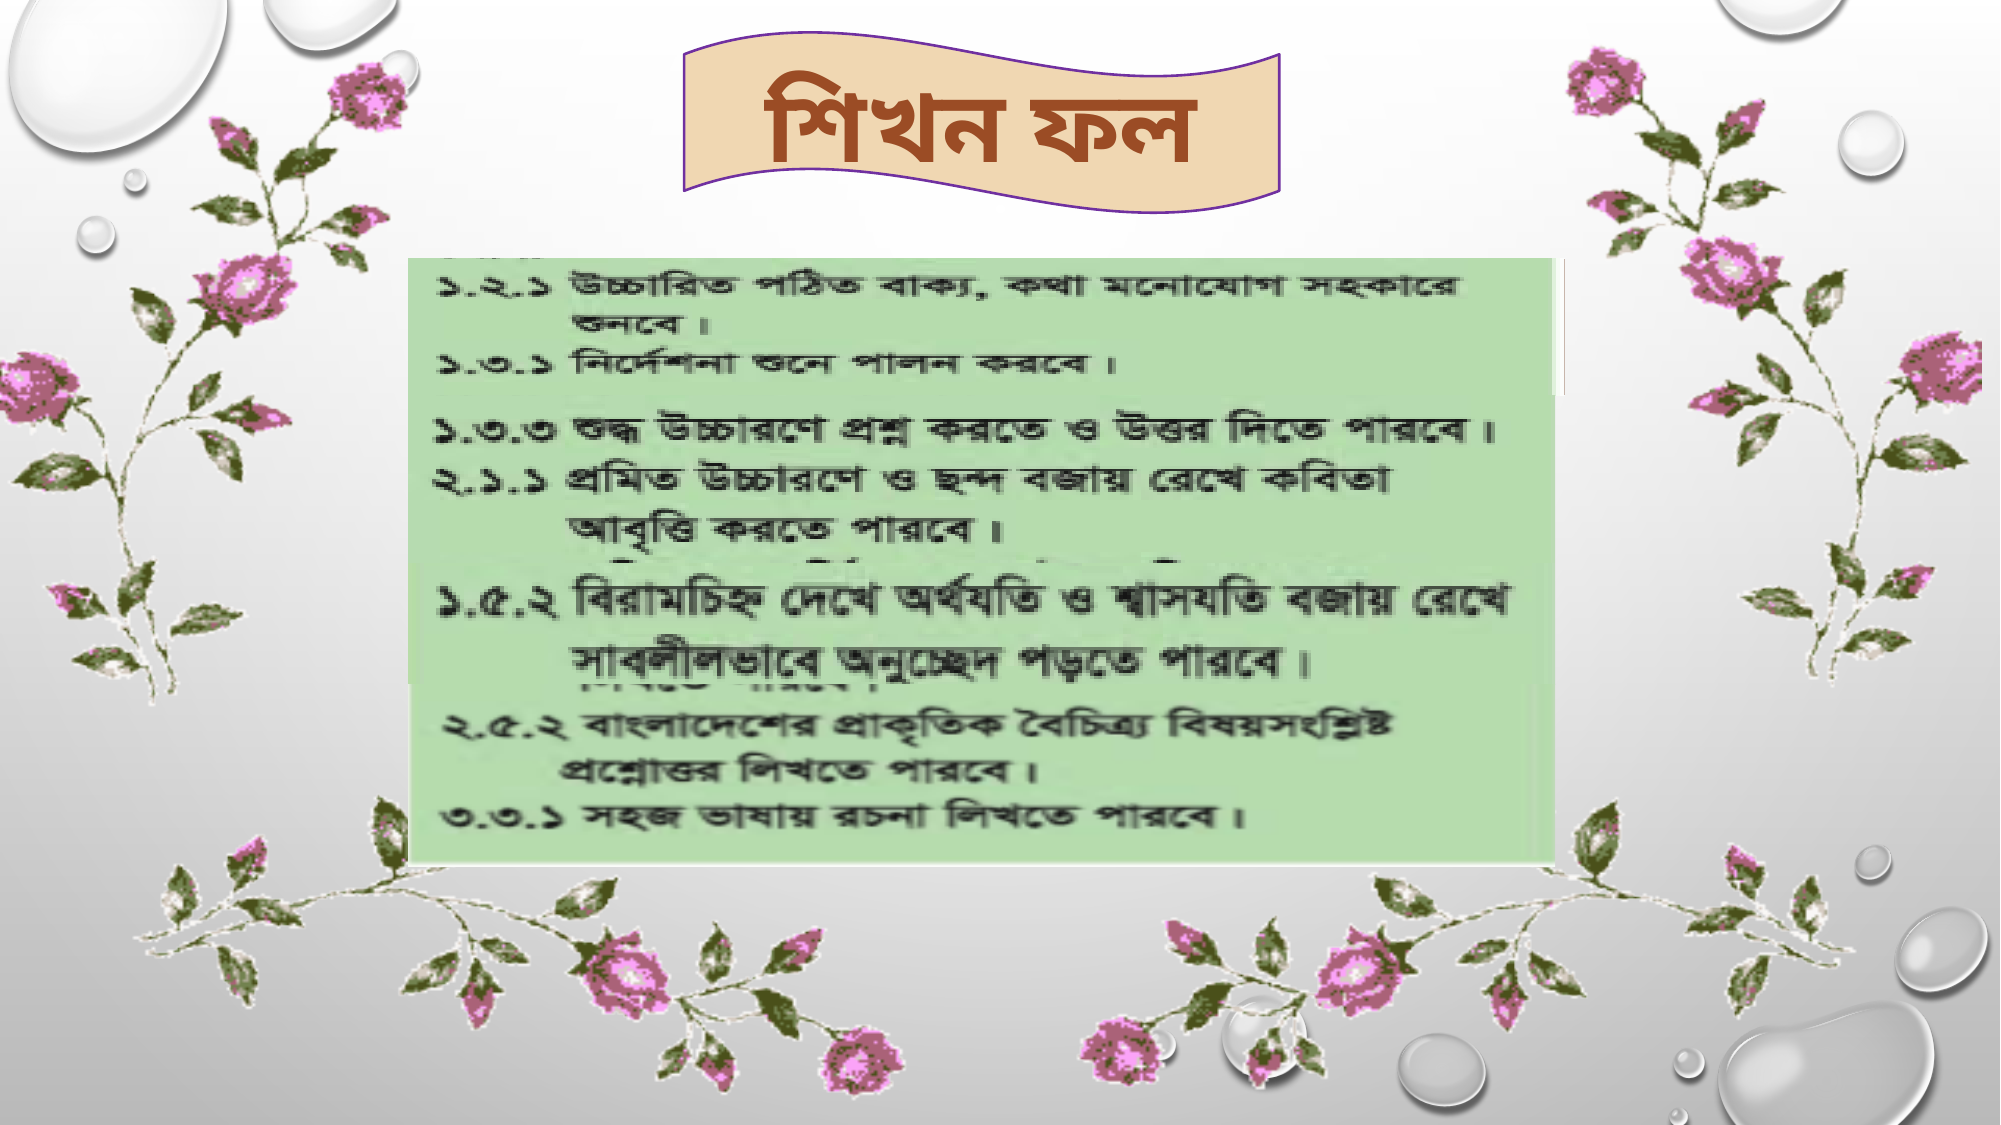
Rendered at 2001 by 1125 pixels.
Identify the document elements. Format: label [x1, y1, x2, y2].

text_box [407, 258, 1565, 867]
picture [0, 0, 2000, 1125]
